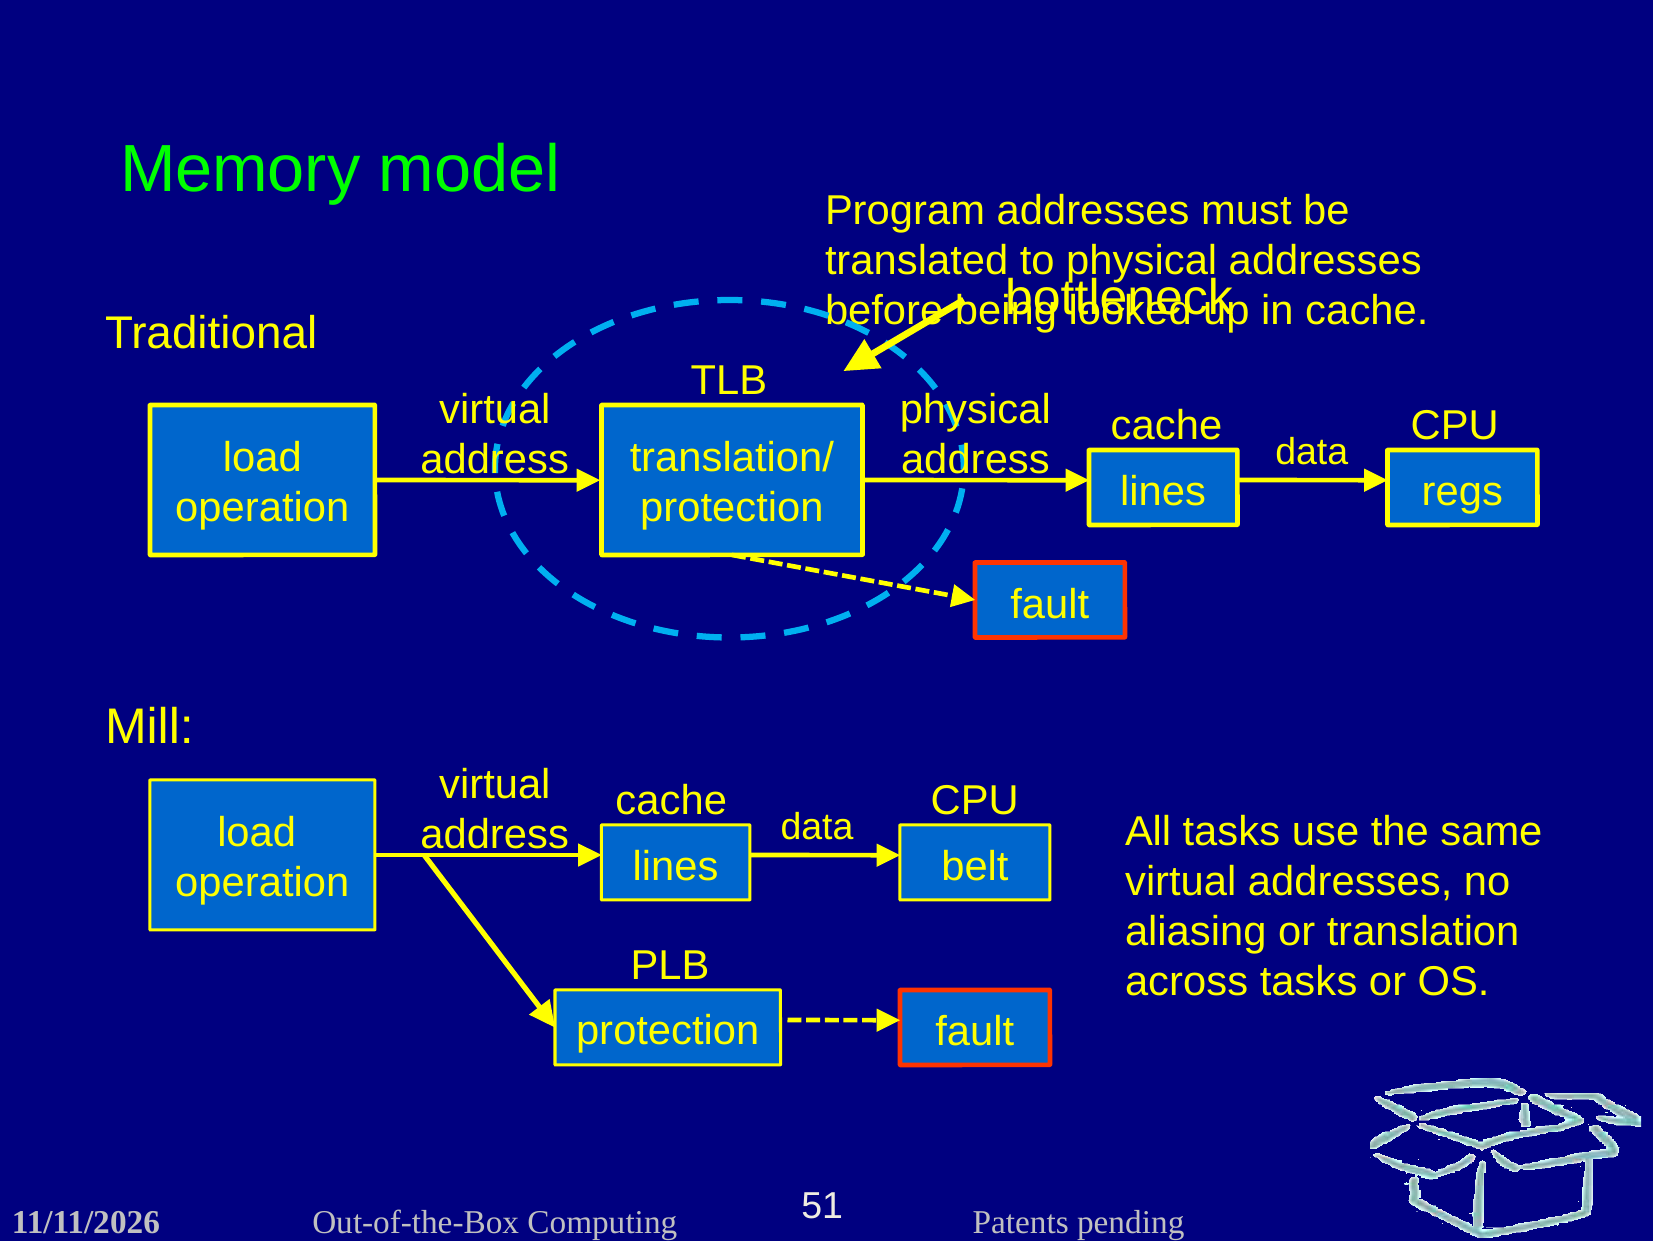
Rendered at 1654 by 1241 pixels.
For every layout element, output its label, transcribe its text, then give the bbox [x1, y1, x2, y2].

text_box Traditional [104, 299, 278, 353]
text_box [149, 344, 1538, 638]
picture [1370, 1078, 1642, 1238]
text_box Mill: [104, 689, 206, 747]
text_box Memory model [120, 119, 1508, 197]
text_box bottleneck [990, 257, 1248, 333]
text_box All tasks use the same virtual addresses, no aliasing or translation across tasks or OS. [1125, 801, 1613, 992]
text_box Program addresses must be translated to physical addresses before being looked up in cache. [825, 179, 1526, 275]
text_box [149, 749, 1051, 1066]
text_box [843, 299, 965, 343]
text_box [569, 297, 838, 343]
